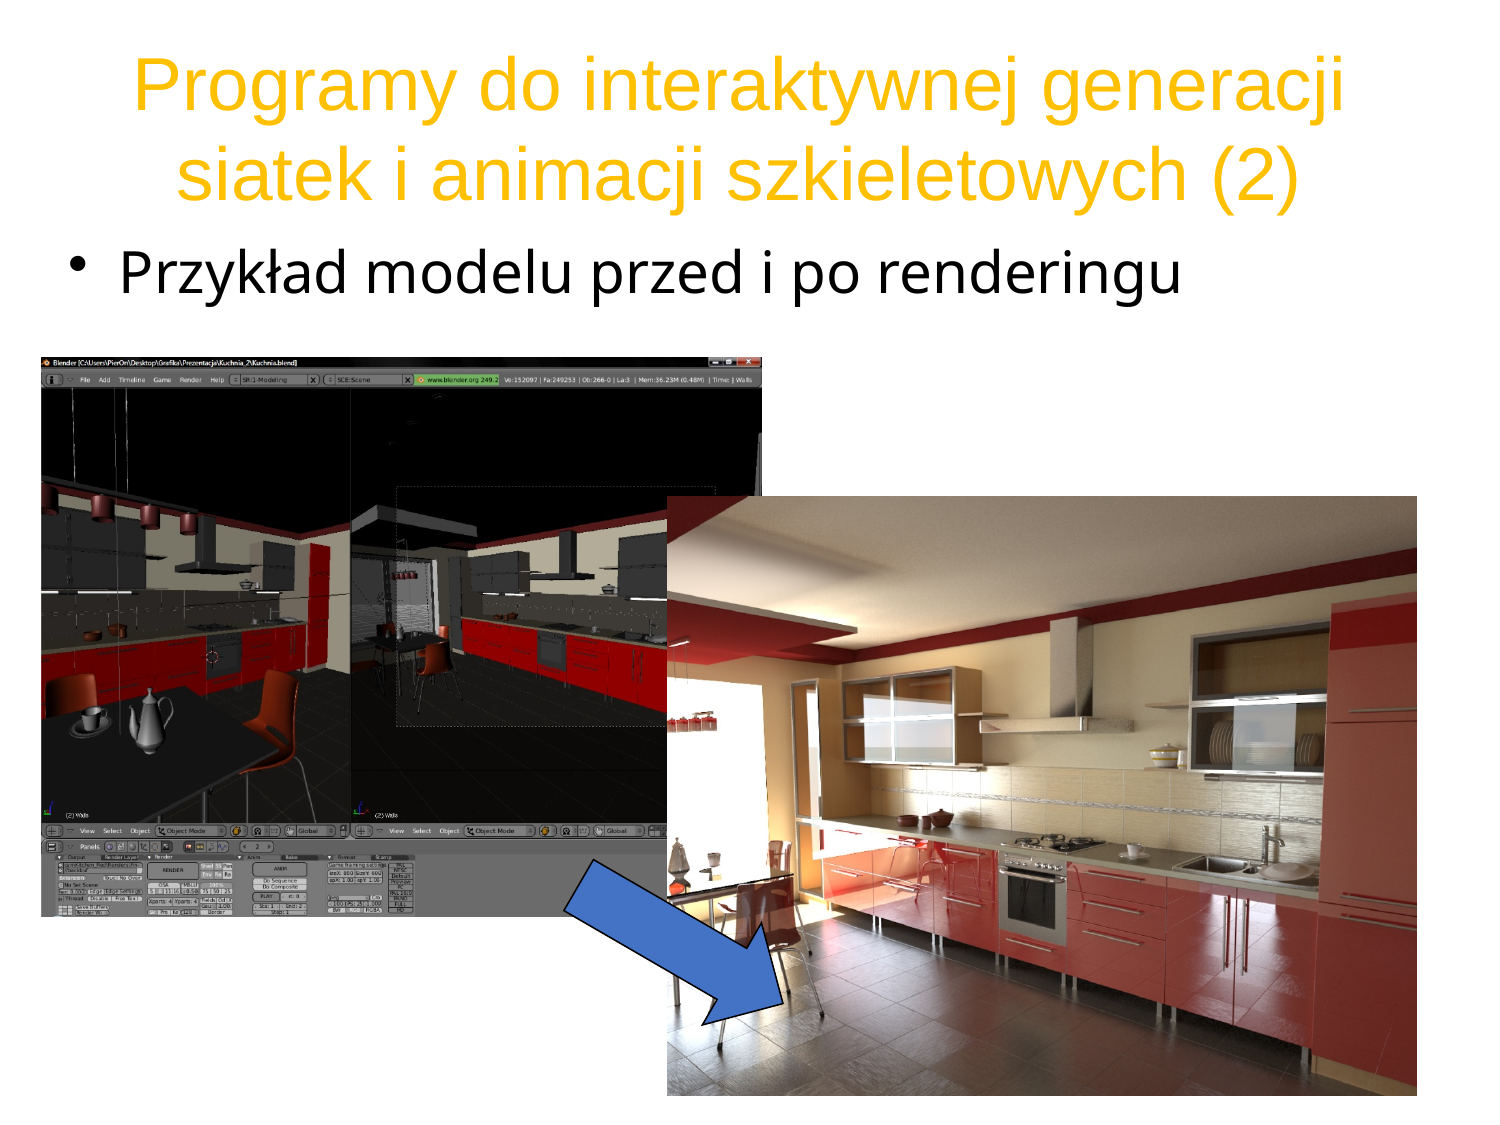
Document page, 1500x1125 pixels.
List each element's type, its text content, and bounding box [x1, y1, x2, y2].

title Przykład modelu przed i po renderingu [53, 222, 1404, 327]
picture [41, 357, 1417, 1096]
text_box [574, 917, 667, 971]
slide_number 8 [1059, 1096, 1397, 1103]
text_box Programy do interaktywnej generacji siatek i animacji szkieletowych (2) [64, 42, 1415, 208]
